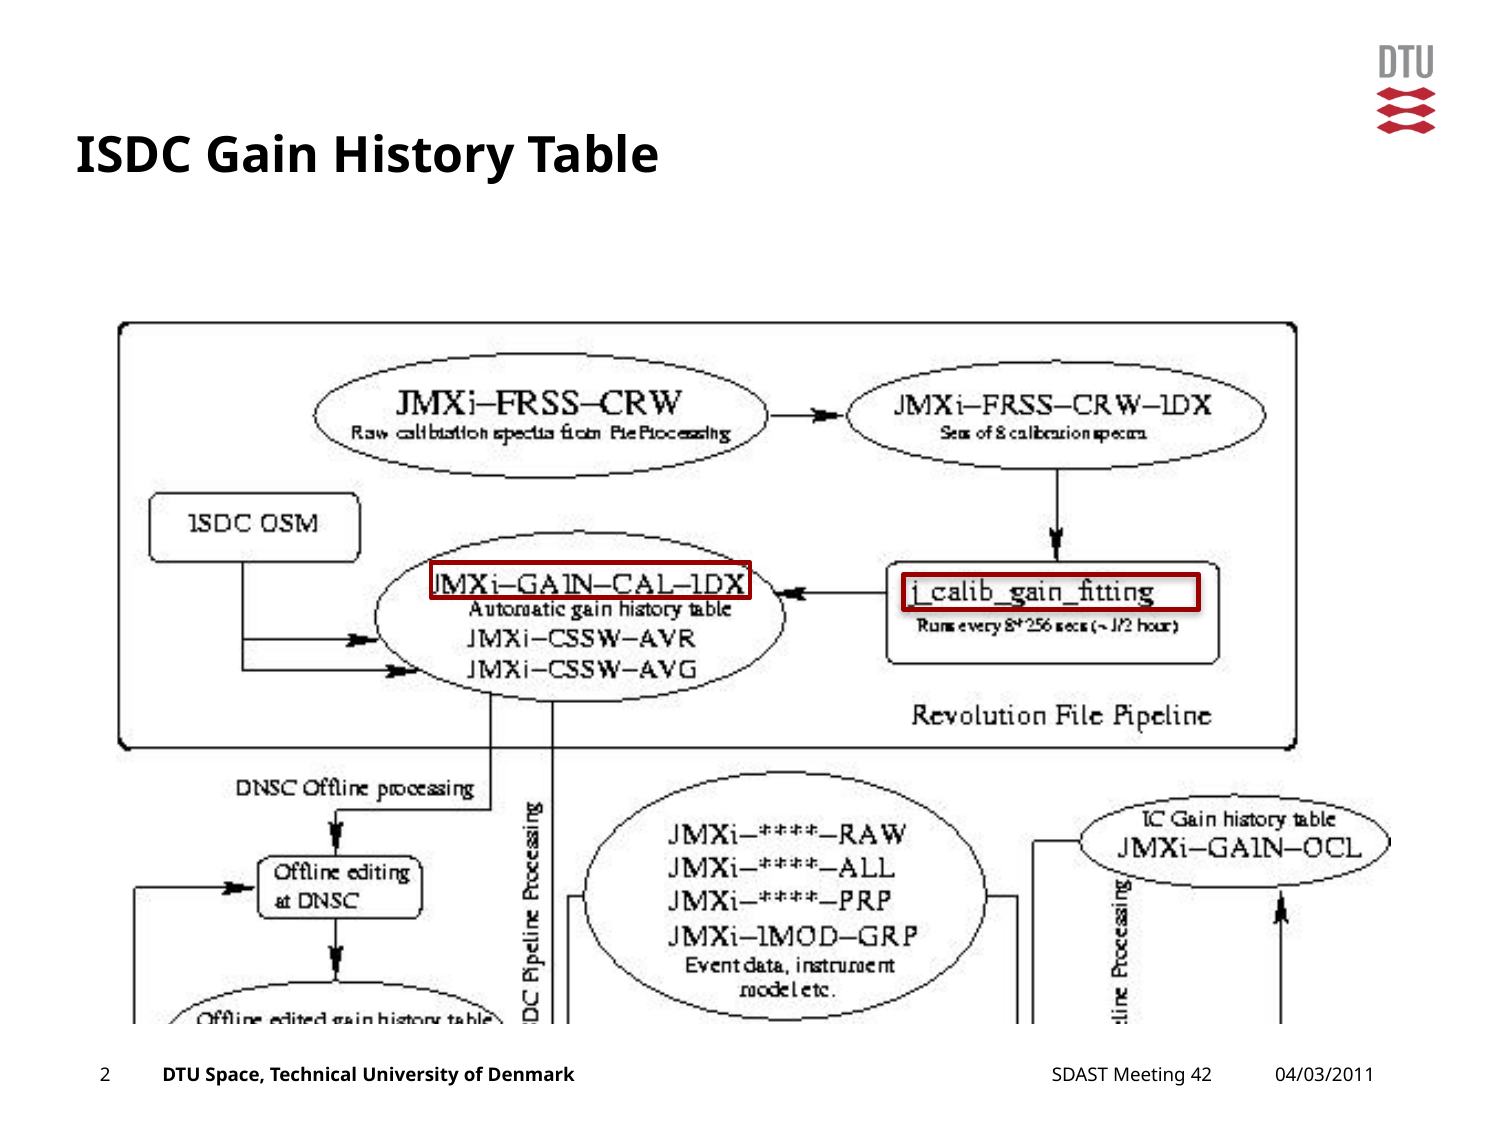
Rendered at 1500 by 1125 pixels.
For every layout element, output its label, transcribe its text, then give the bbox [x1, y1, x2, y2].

picture [88, 278, 1400, 1024]
picture [1356, 45, 1436, 134]
title ISDC Gain History Table [76, 54, 1352, 243]
